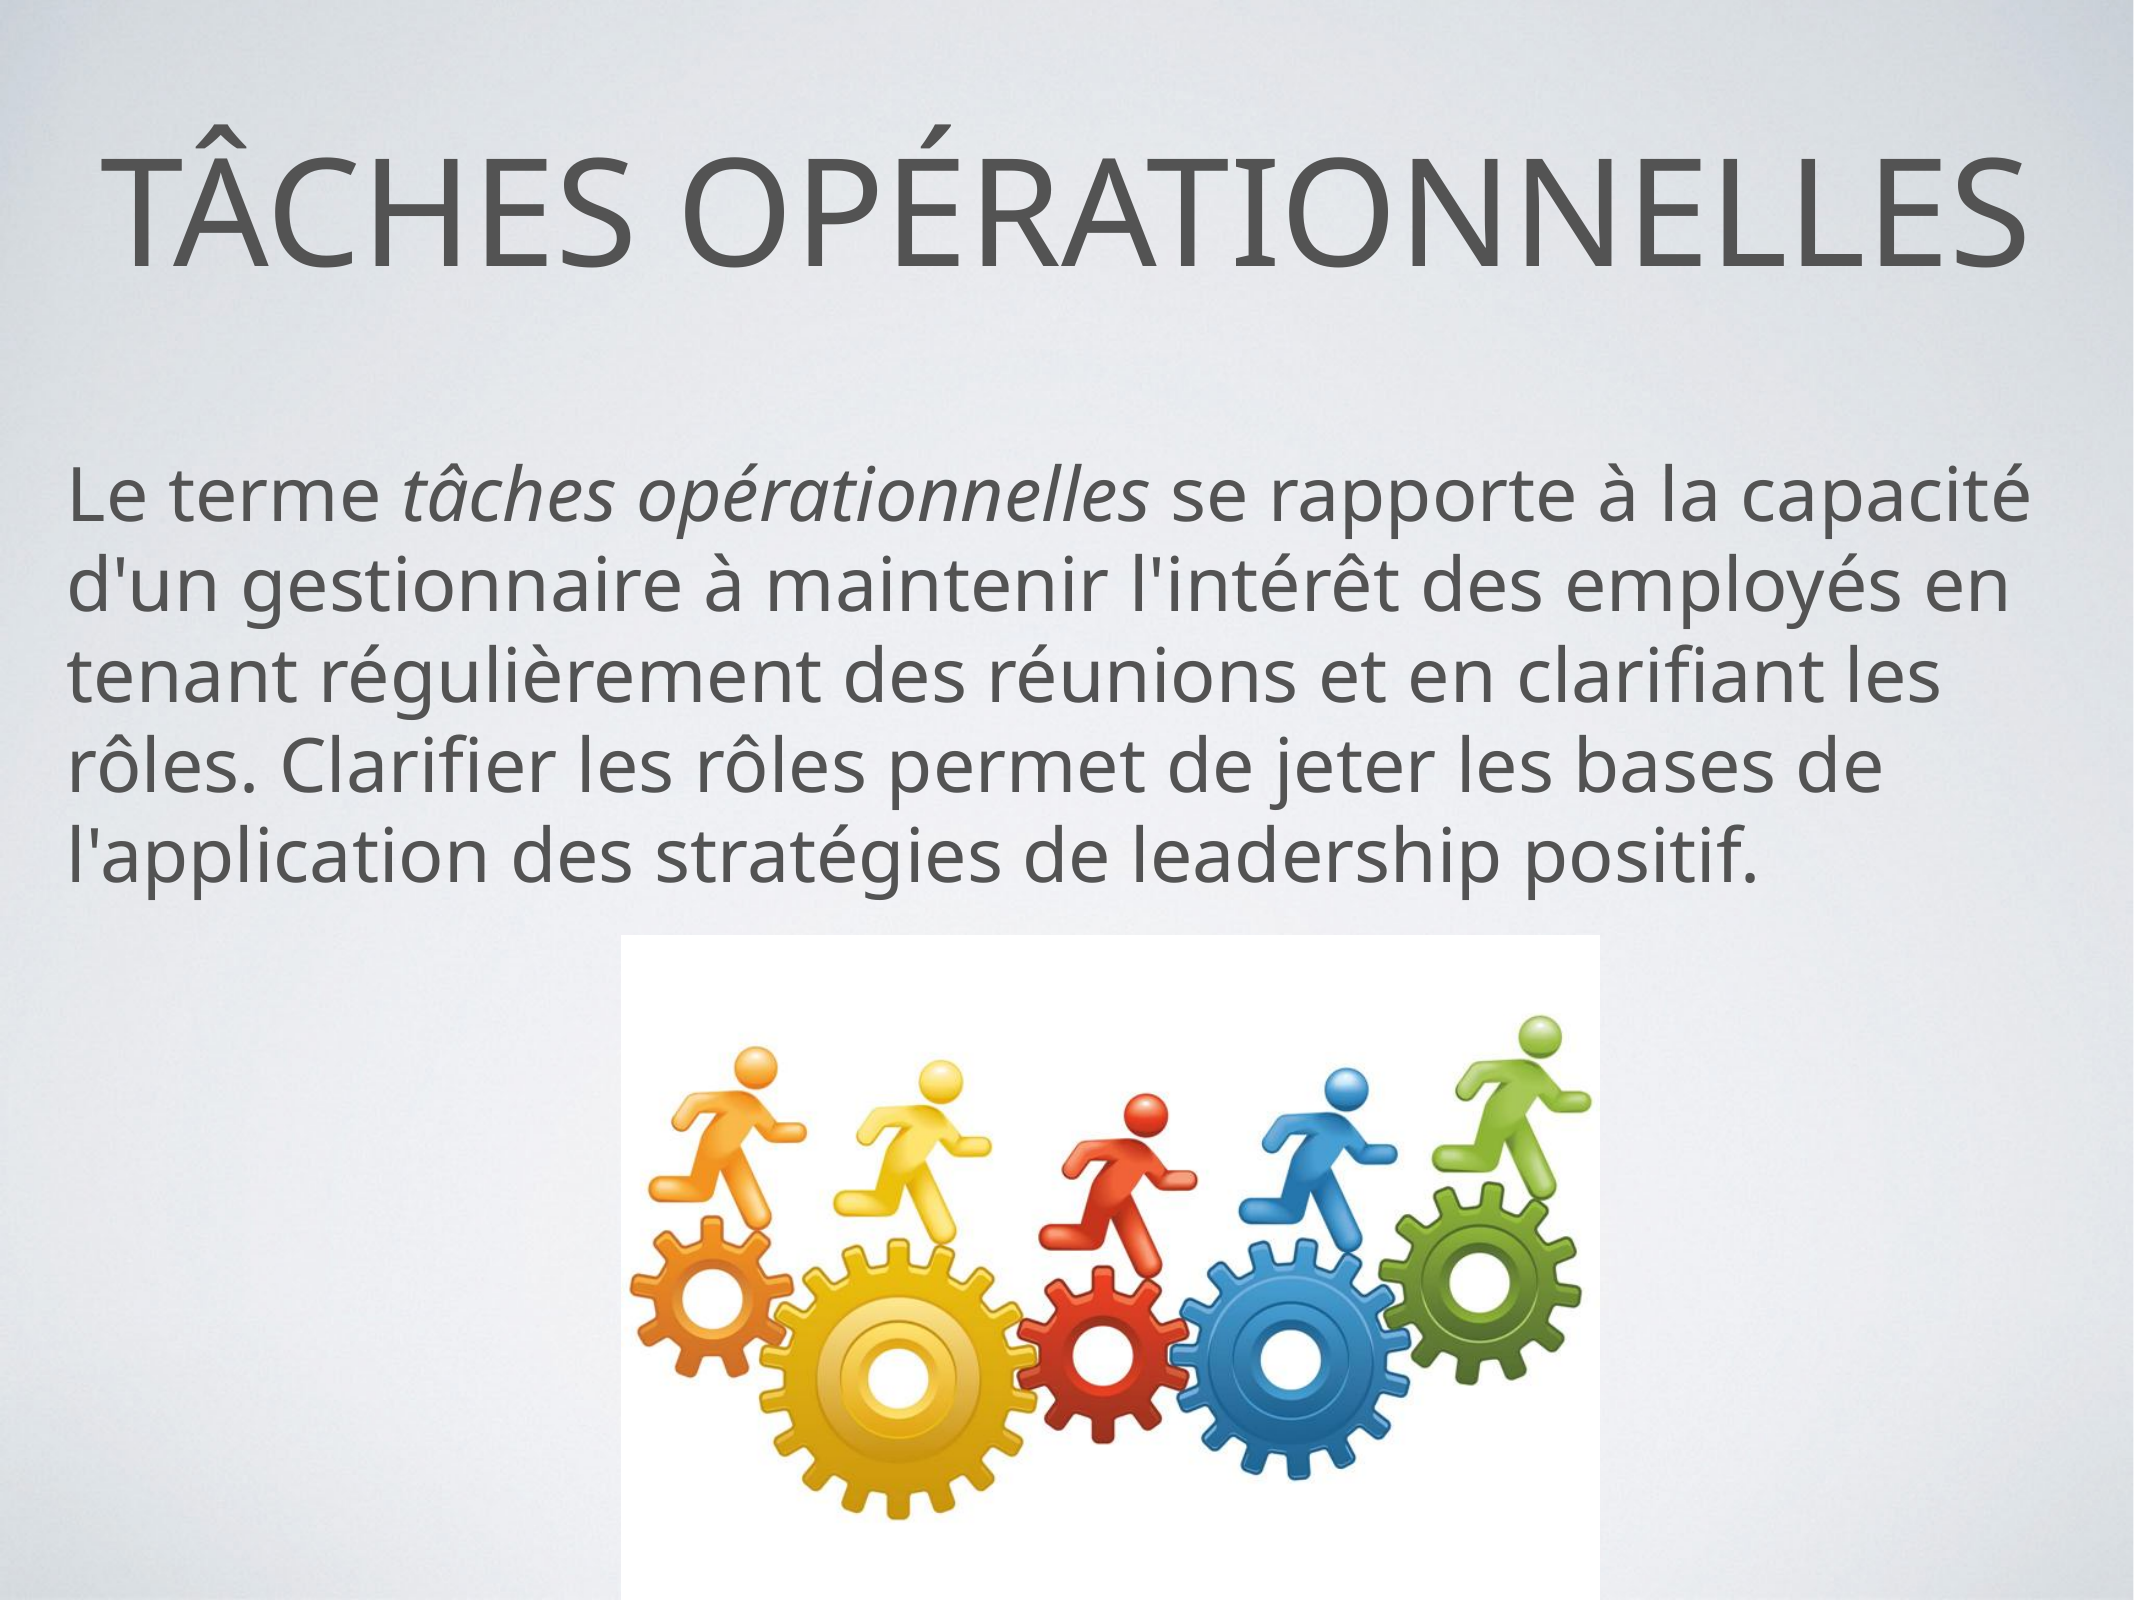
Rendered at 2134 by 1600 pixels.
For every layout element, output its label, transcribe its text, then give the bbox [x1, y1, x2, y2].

list Le terme tâches opérationnelles se rapporte à la capacité d'un gestionnaire à maintenir l'intérêt des employés en tenant régulièrement des réunions et en clarifiant les rôles. Clarifier les rôles permet de jeter les bases de l'application des stratégies de leadership positif. [57, 437, 2076, 974]
title Tâches opérationnelles [57, 6, 2076, 408]
picture [0, 0, 2134, 1600]
